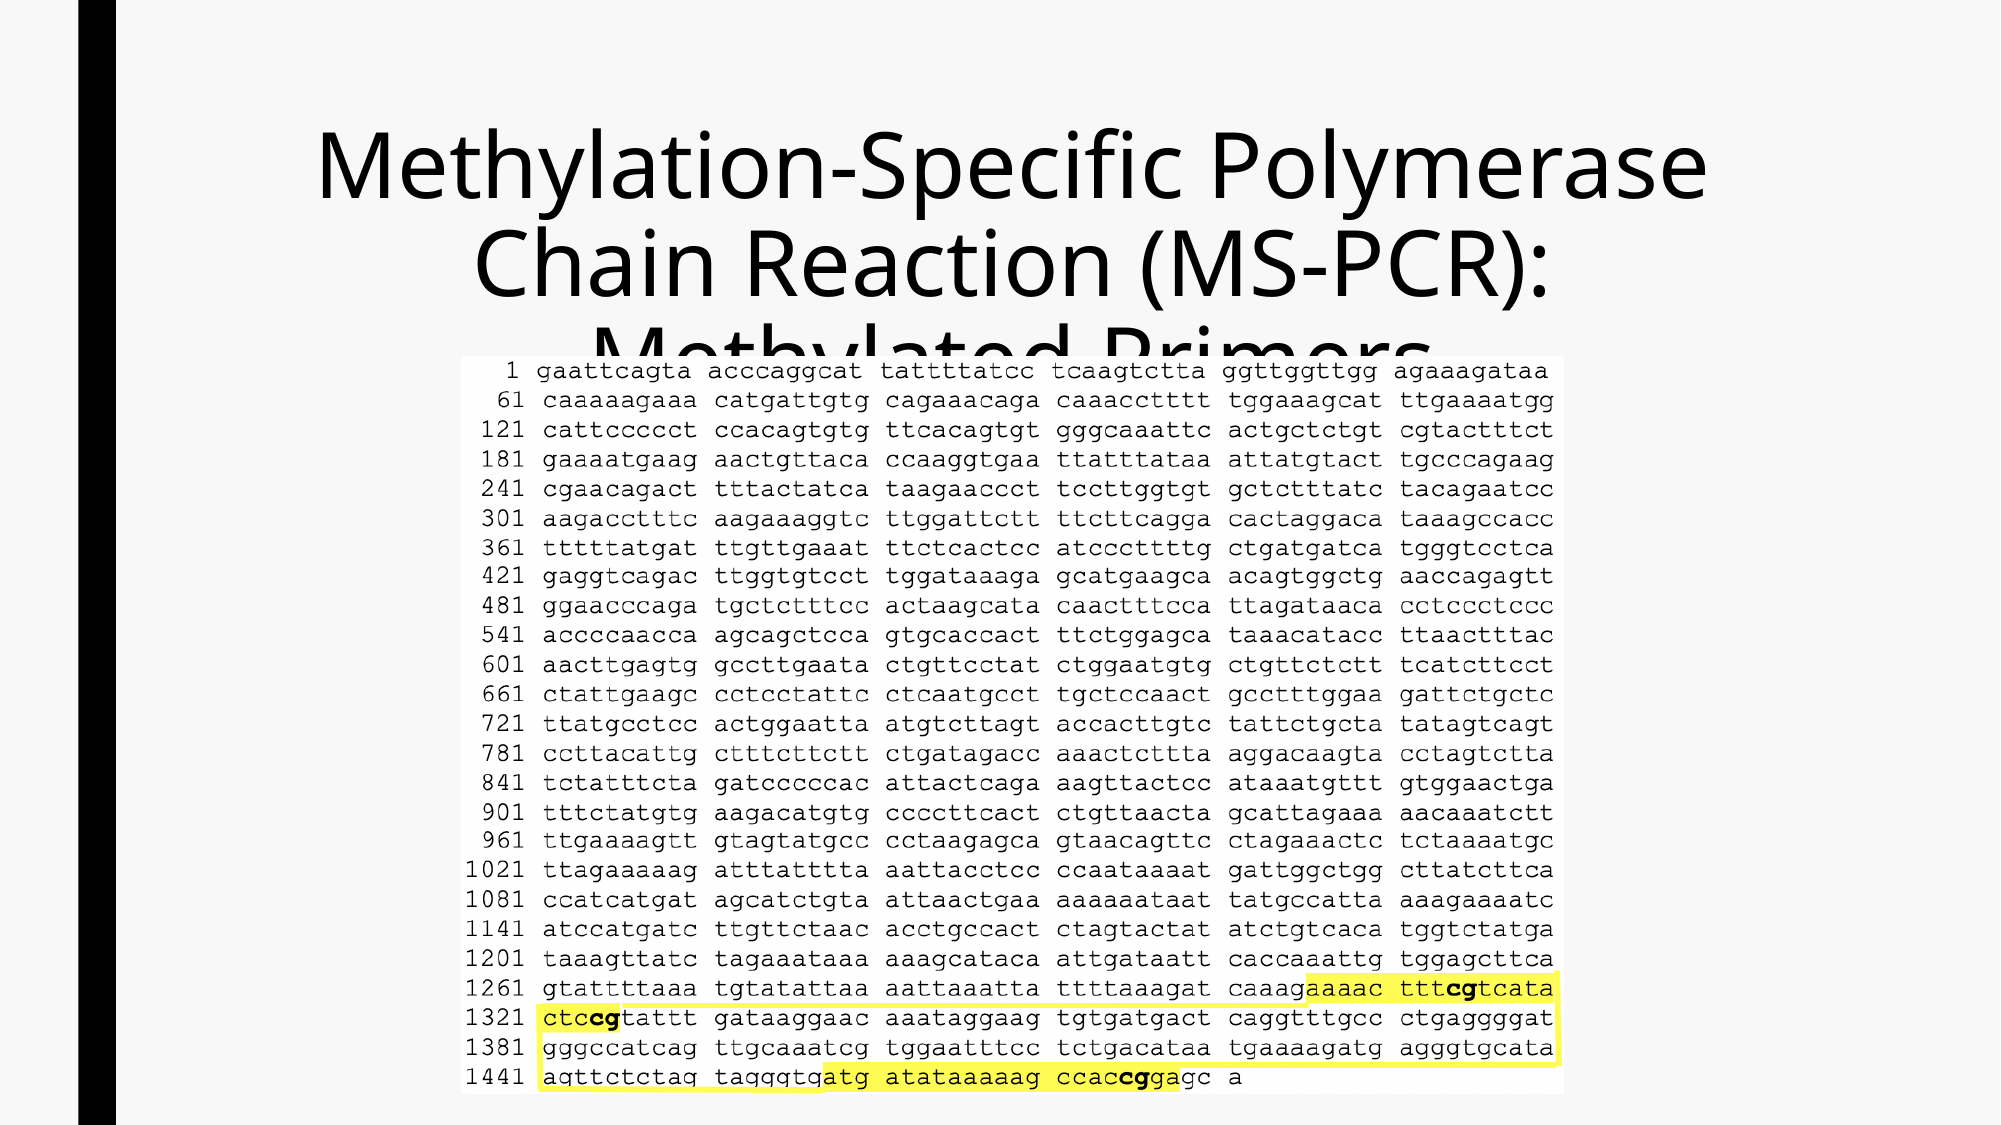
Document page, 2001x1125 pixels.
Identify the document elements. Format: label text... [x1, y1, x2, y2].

title Methylation-Specific Polymerase Chain Reaction (MS-PCR): Methylated Primers [225, 112, 1800, 357]
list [461, 356, 1564, 1094]
